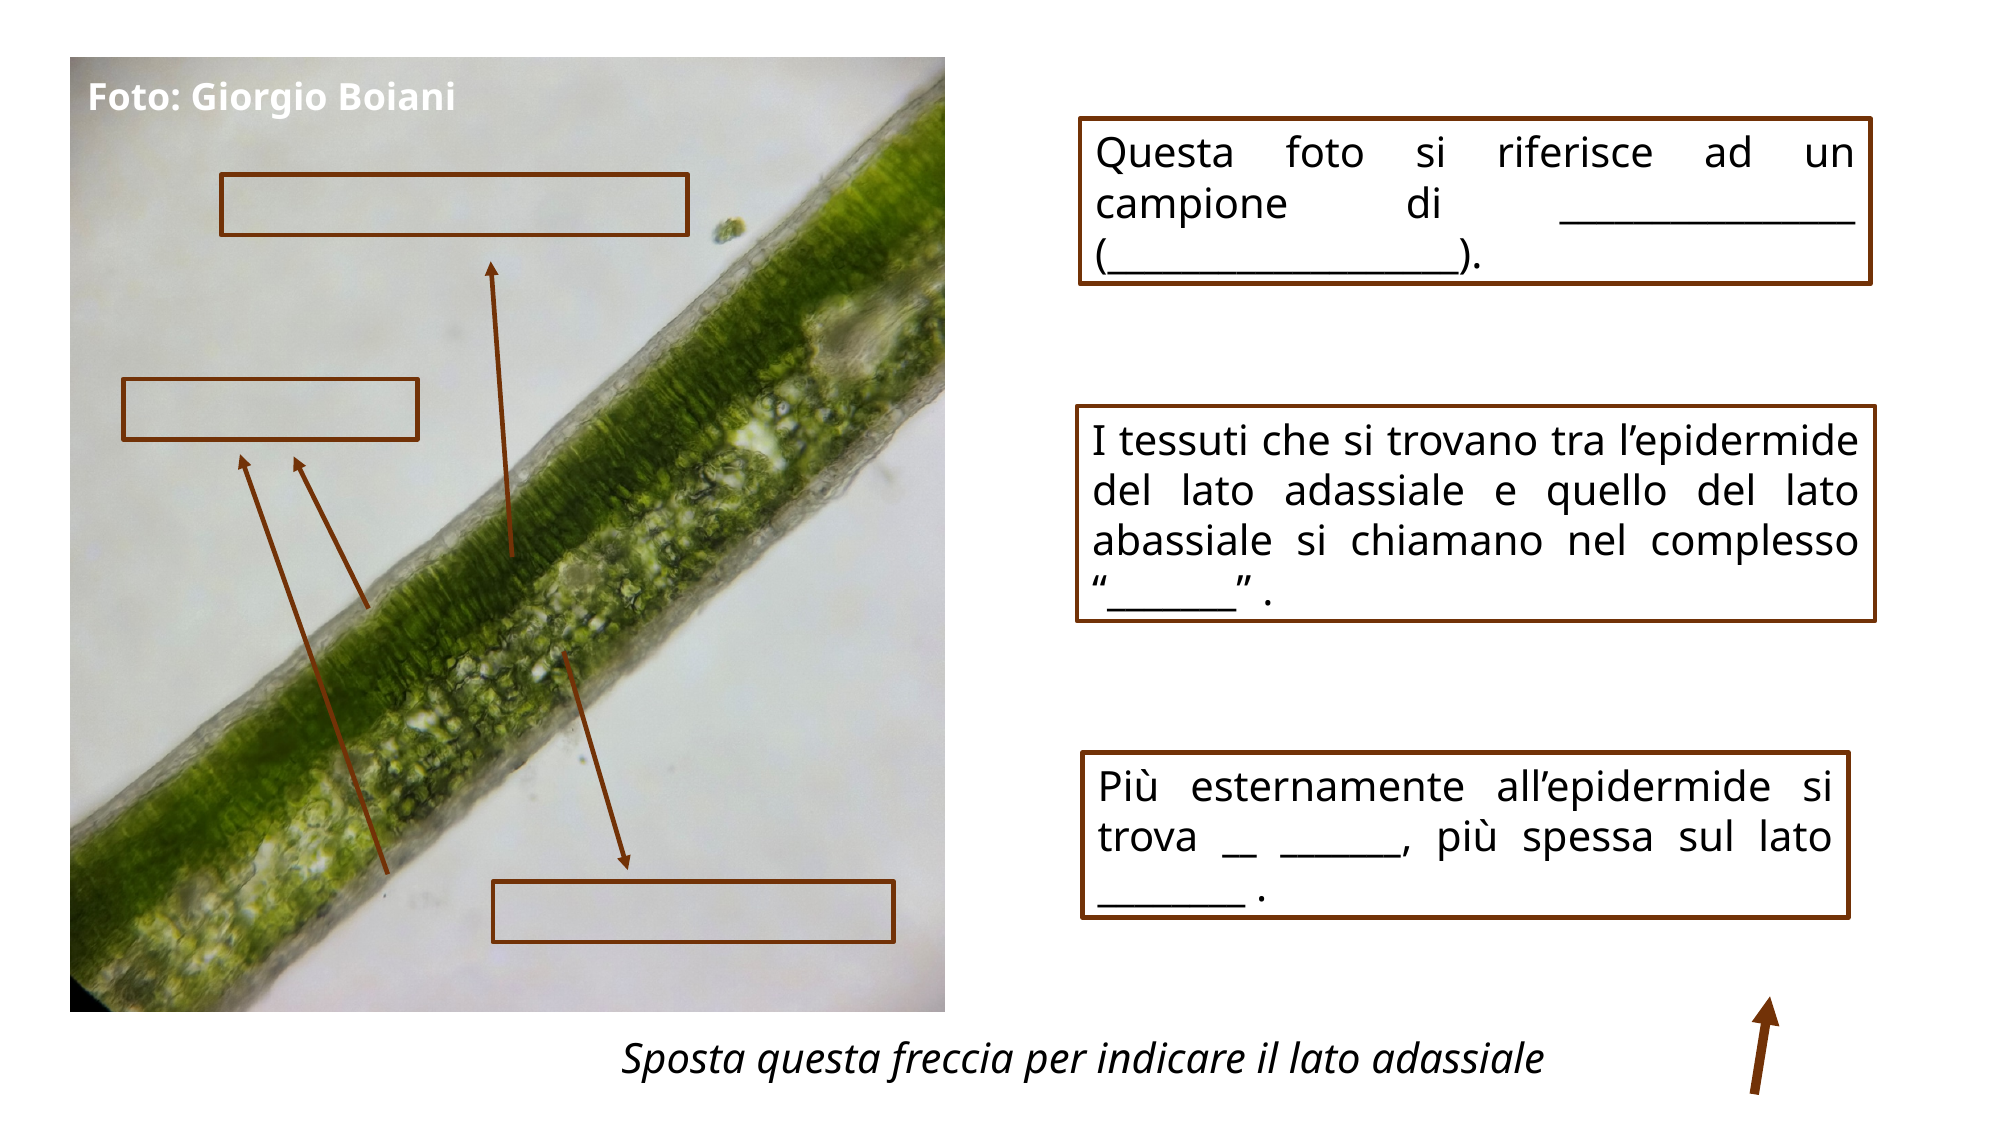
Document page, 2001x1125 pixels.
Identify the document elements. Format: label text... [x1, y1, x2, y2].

picture [30, 57, 984, 1012]
text_box I tessuti che si trovano tra l’epidermide del lato adassiale e quello del lato abassiale si chiamano nel complesso “_______” . [1076, 406, 1875, 622]
text_box Più esternamente all’epidermide si trova __ _______, più spessa sul lato ________ . [1082, 752, 1849, 918]
text_box Questa foto si riferisce ad un campione di ________________ (___________________). [1080, 118, 1871, 284]
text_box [490, 261, 513, 558]
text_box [239, 454, 388, 875]
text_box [563, 651, 628, 870]
text_box Sposta questa freccia per indicare il lato adassiale [606, 1023, 1725, 1089]
text_box Foto: Giorgio Boiani [72, 64, 573, 96]
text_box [1754, 996, 1770, 1095]
